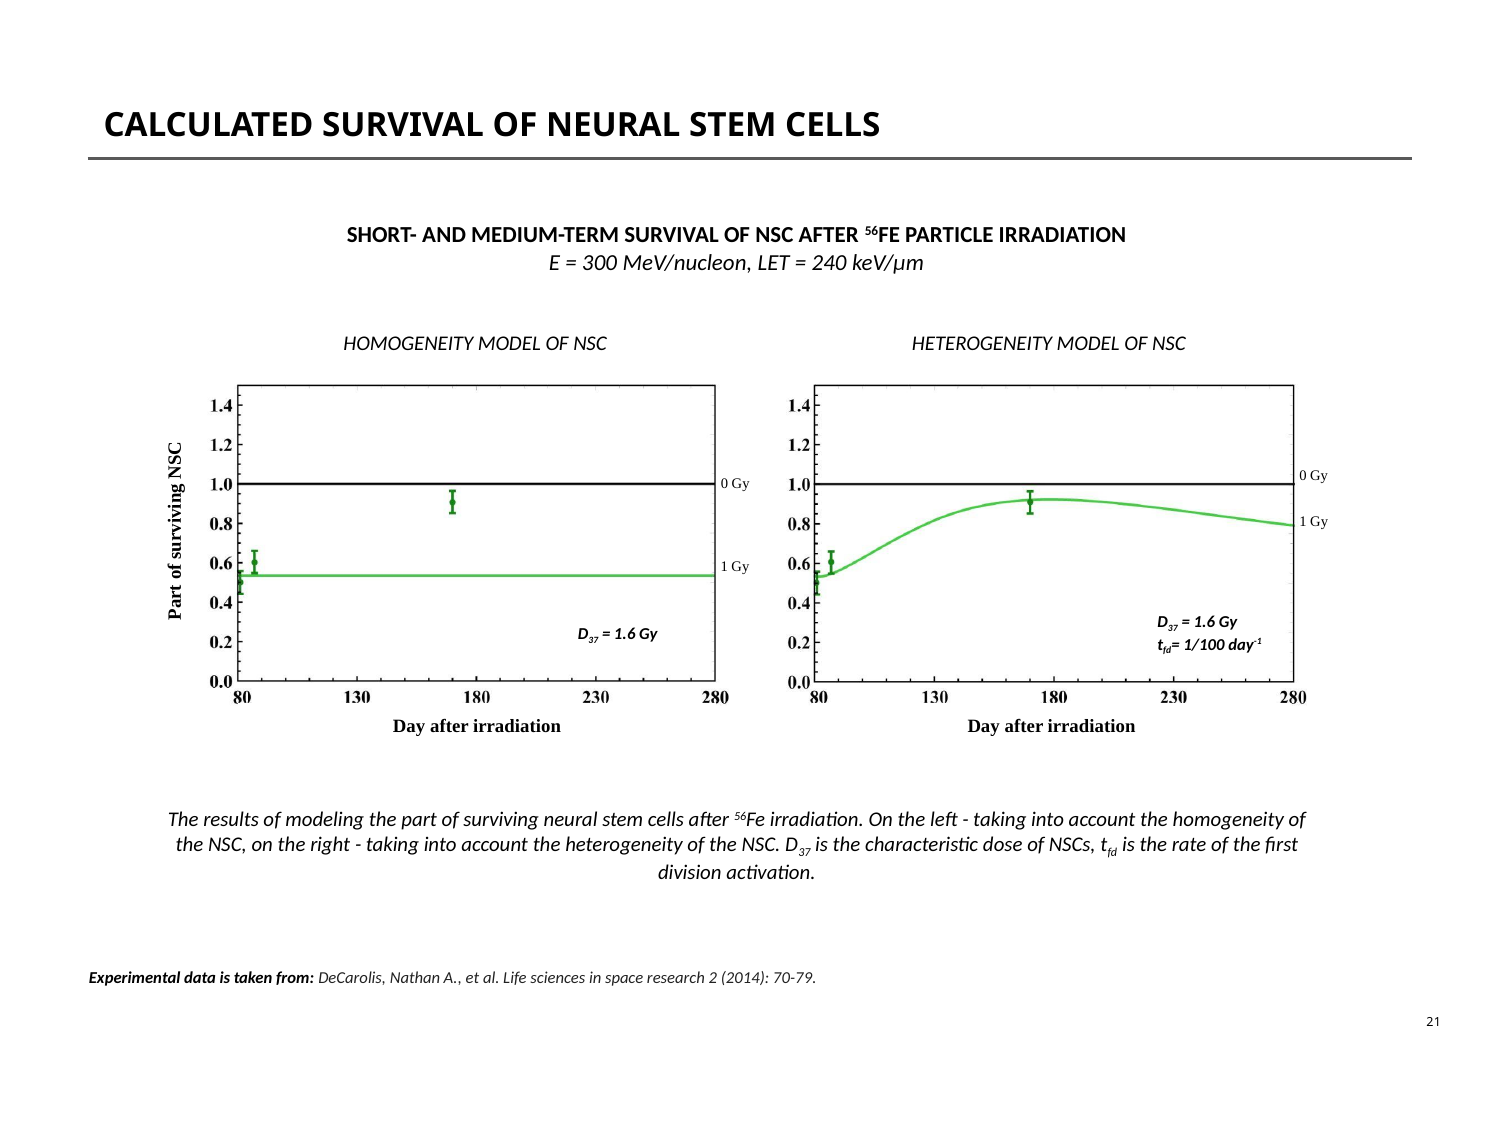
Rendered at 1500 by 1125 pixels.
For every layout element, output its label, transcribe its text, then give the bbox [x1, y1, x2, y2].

text_box CALCULATED SURVIVAL OF NEURAL STEM CELLS [88, 88, 1412, 157]
text_box Experimental data is taken from: DeCarolis, Nathan A., et al. Life sciences in space research 2 (2014): 70-79. [73, 956, 1412, 997]
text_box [146, 216, 1354, 902]
text_box 21 [1411, 1006, 1465, 1037]
